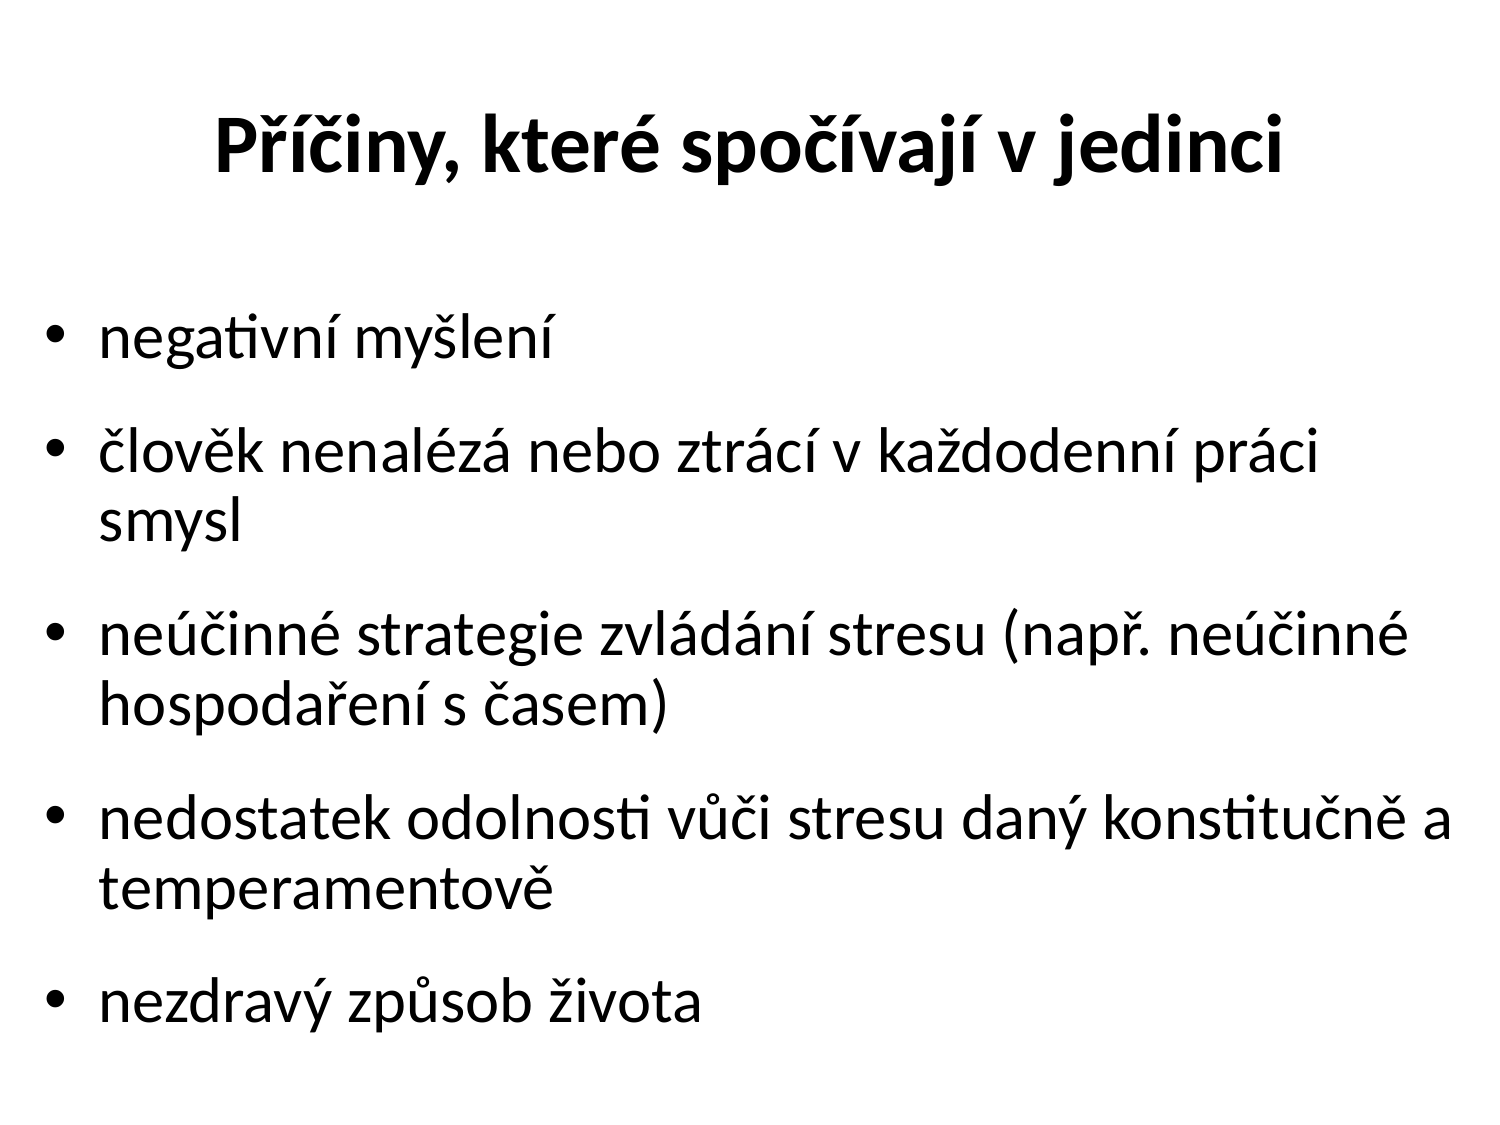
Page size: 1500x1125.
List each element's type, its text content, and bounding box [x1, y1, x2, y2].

title Příčiny, které spočívají v jedinci [75, 45, 1425, 233]
list negativní myšlení člověk nenalézá nebo ztrácí v každodenní práci smysl neúčinné strategie zvládání stresu (např. neúčinné hospodaření s časem) nedostatek odolnosti vůči stresu daný konstitučně a temperamentově nezdravý způsob života [29, 262, 1483, 1050]
